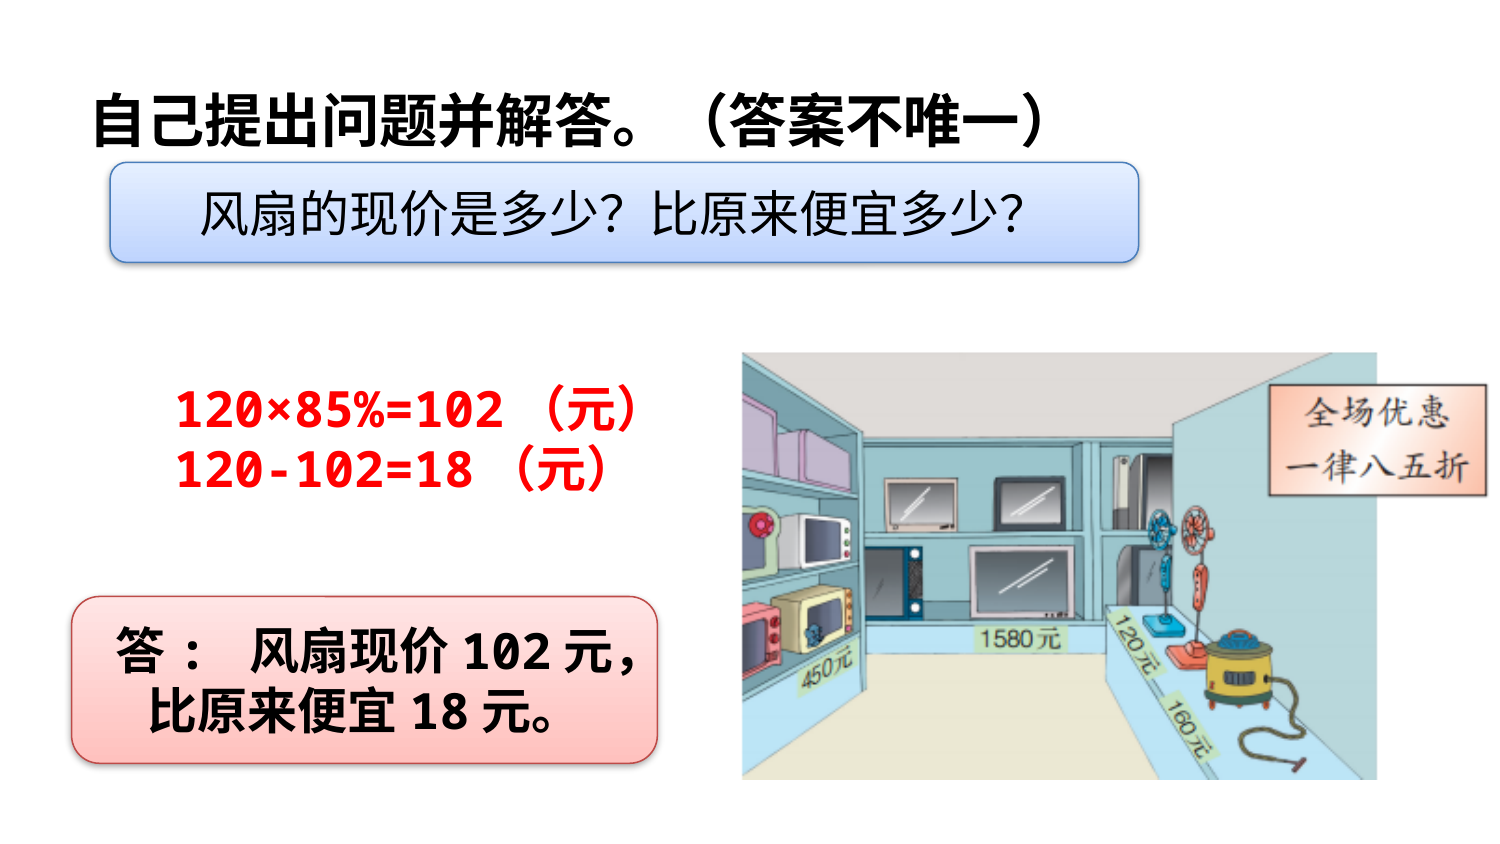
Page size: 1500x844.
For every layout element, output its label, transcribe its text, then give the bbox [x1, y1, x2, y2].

text_box 自己提出问题并解答。（答案不唯一） [73, 76, 1281, 162]
text_box 风扇的现价是多少？比原来便宜多少？ [109, 161, 1140, 264]
text_box 120×85%=102（元） 120-102=18（元） [159, 369, 731, 565]
text_box 答: 风扇现价102元，比原来便宜18元。 [70, 595, 659, 765]
picture [736, 351, 1492, 780]
